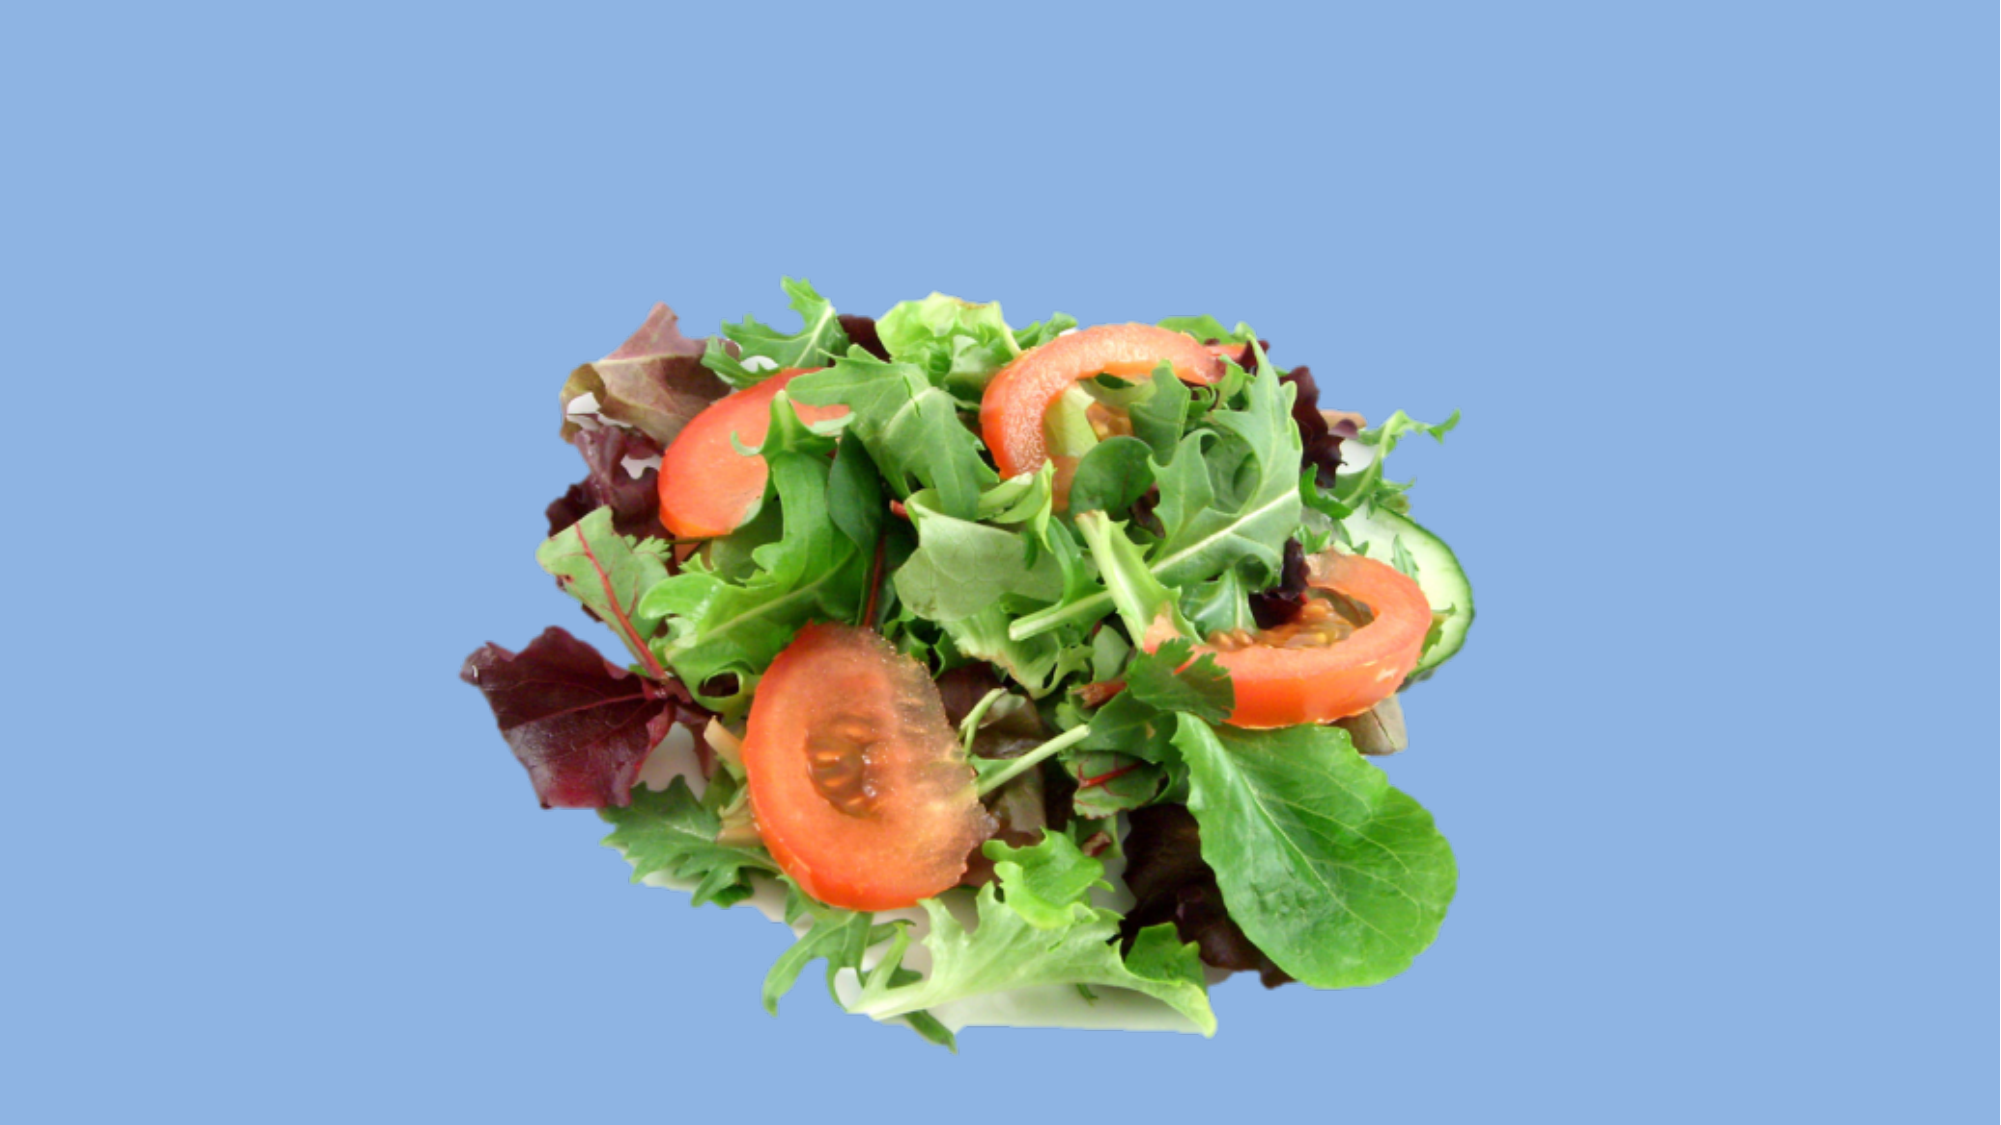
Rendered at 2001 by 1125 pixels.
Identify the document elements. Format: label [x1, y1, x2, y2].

picture [450, 272, 1513, 1071]
